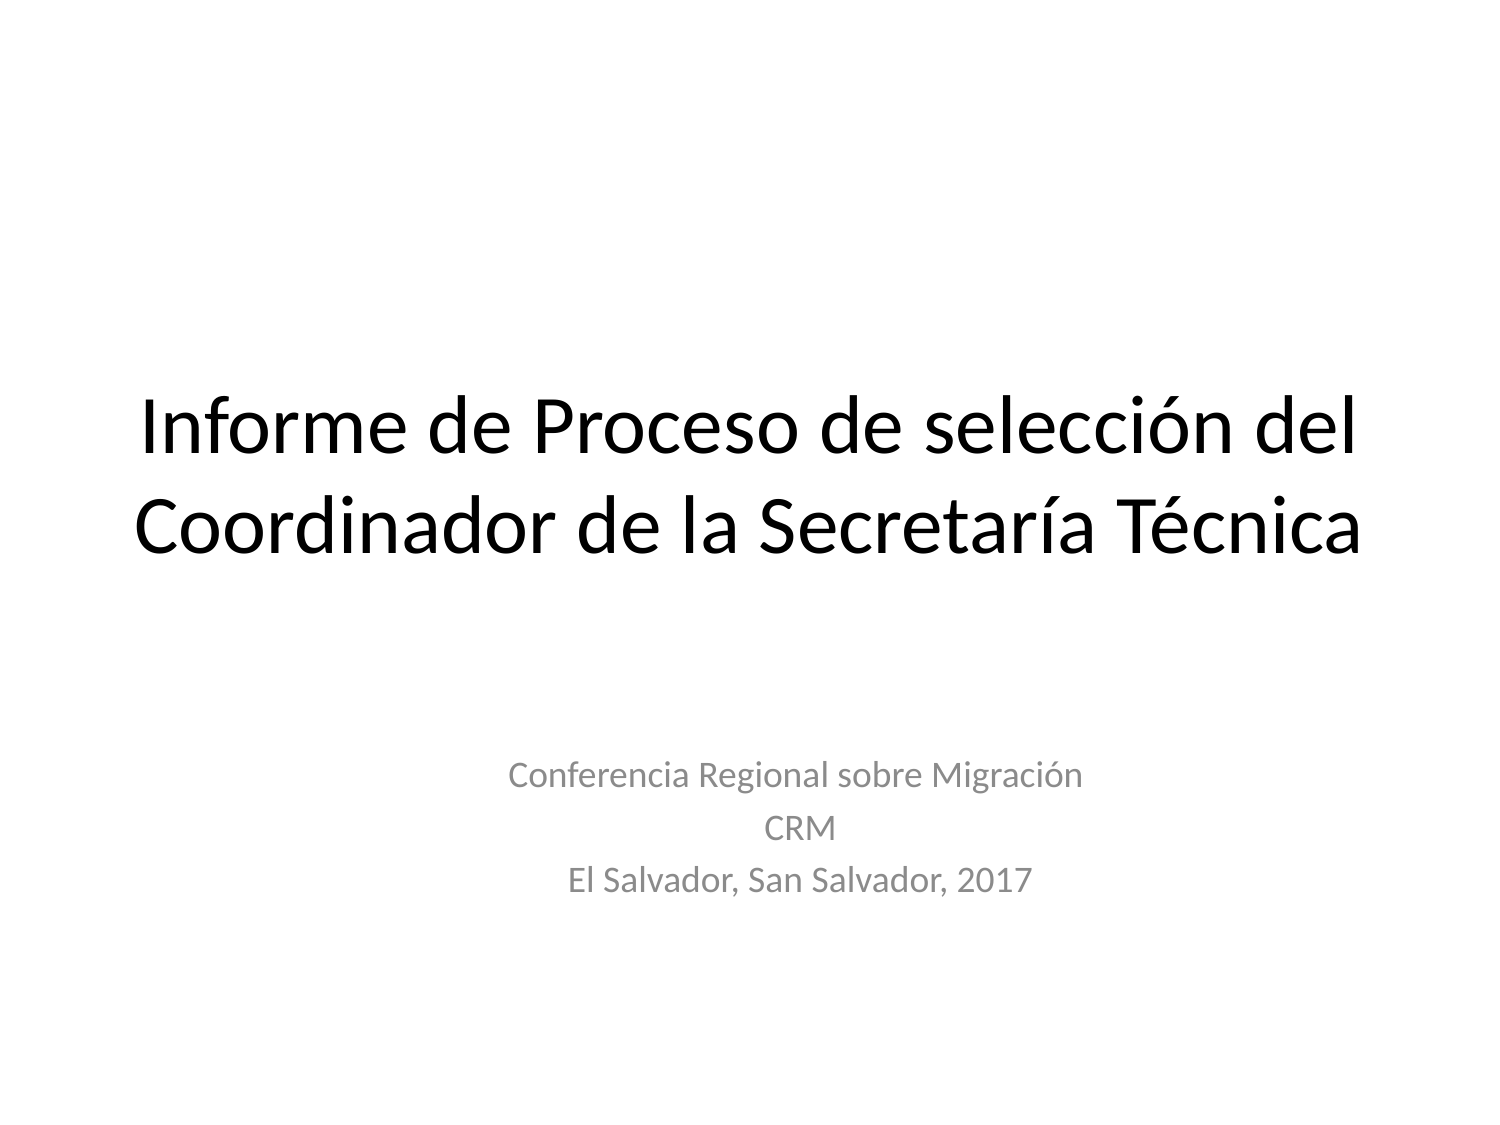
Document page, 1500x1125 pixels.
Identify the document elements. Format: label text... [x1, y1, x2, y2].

subtitle Conferencia Regional sobre Migración CRM El Salvador, San Salvador, 2017 [225, 637, 1376, 925]
title Informe de Proceso de selección del Coordinador de la Secretaría Técnica [112, 349, 1388, 591]
